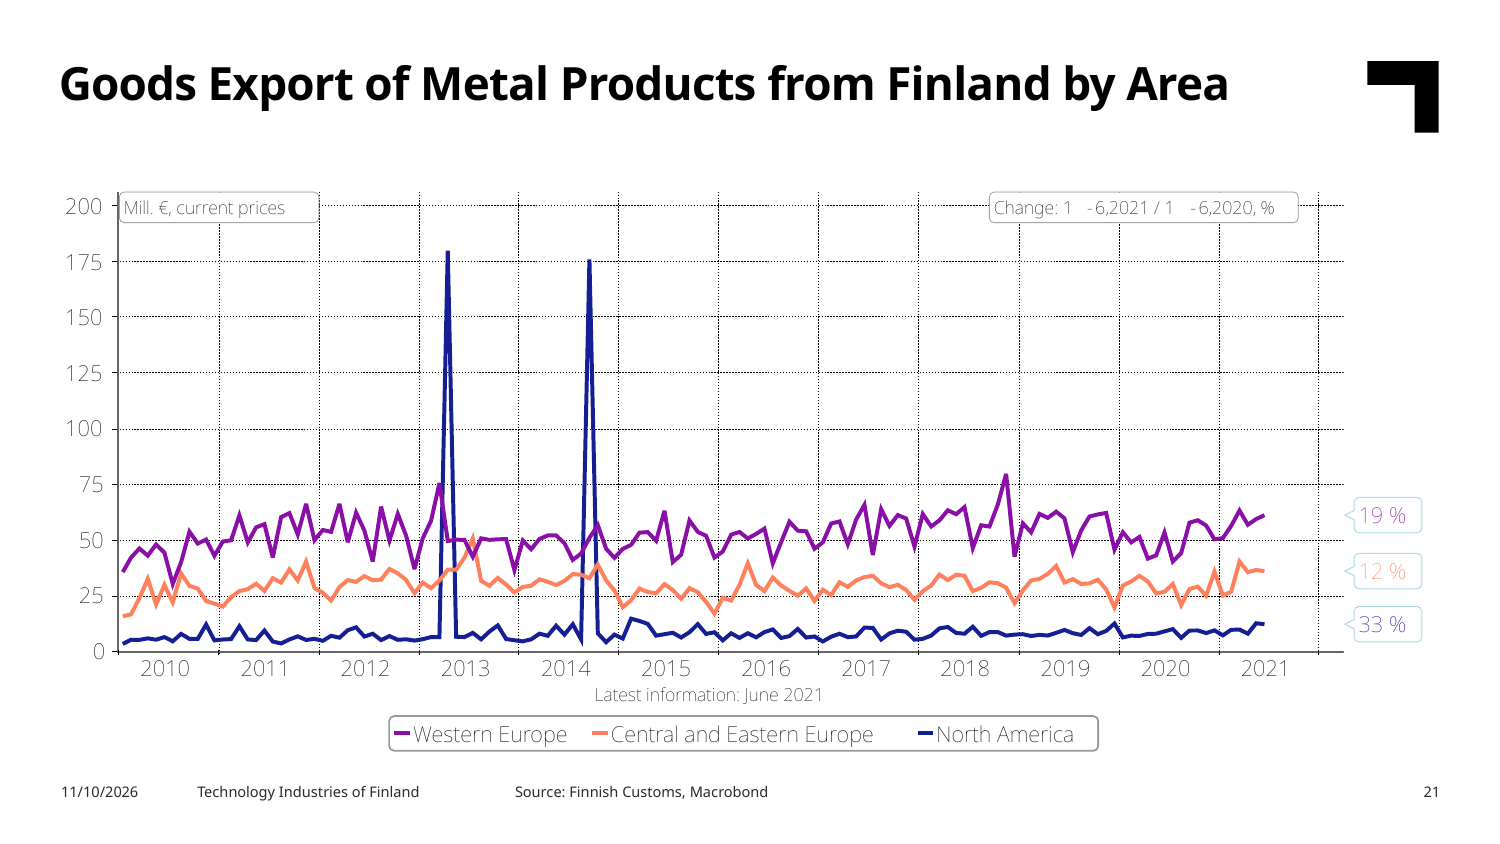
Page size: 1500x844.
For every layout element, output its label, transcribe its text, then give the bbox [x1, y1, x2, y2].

list Source: Finnish Customs, Macrobond [500, 775, 988, 803]
footer Technology Industries of Finland [182, 775, 474, 803]
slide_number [46, 775, 182, 803]
slide_number 21 [1313, 775, 1456, 803]
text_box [56, 183, 1431, 765]
list Goods Export of Metal Products from Finland by Area [41, 46, 1353, 153]
